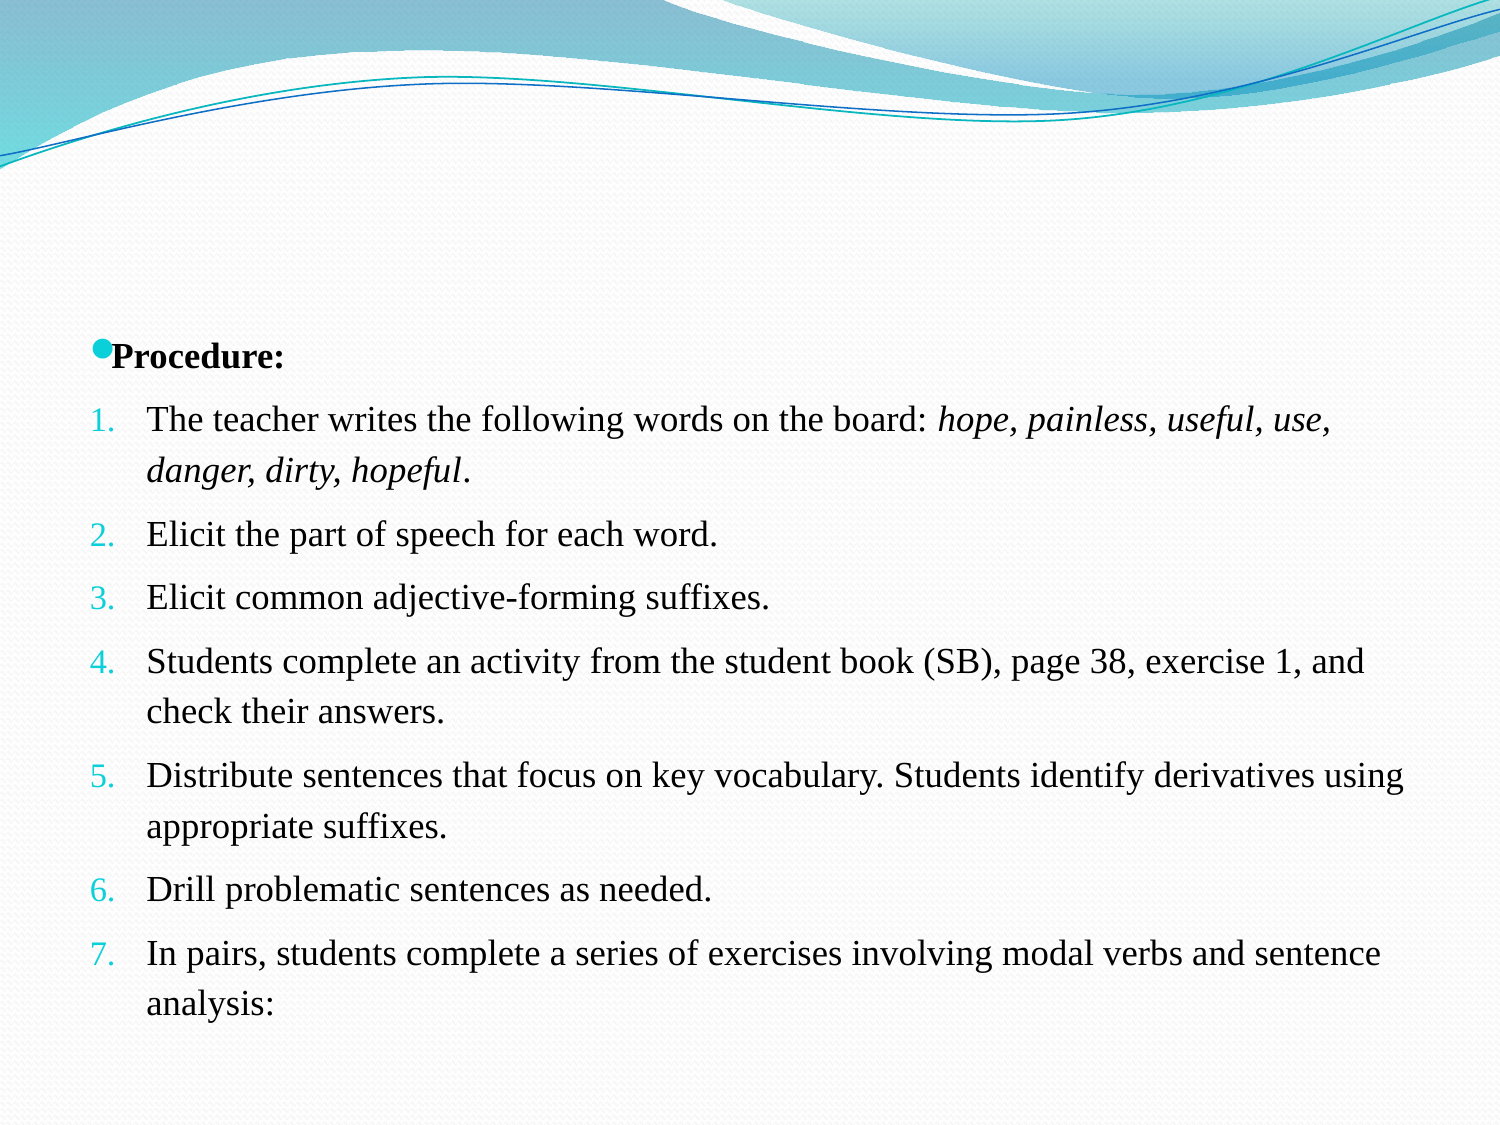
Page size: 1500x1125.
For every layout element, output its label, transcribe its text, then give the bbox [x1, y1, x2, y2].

list Procedure: The teacher writes the following words on the board: hope, painless, useful, use, danger, dirty, hopeful. Elicit the part of speech for each word. Elicit common adjective-forming suffixes. Students complete an activity from the student book (SB), page 38, exercise 1, and check their answers. Distribute sentences that focus on key vocabulary. Students identify derivatives using appropriate suffixes. Drill problematic sentences as needed. In pairs, students complete a series of exercises involving modal verbs and sentence analysis: [75, 317, 1425, 1038]
